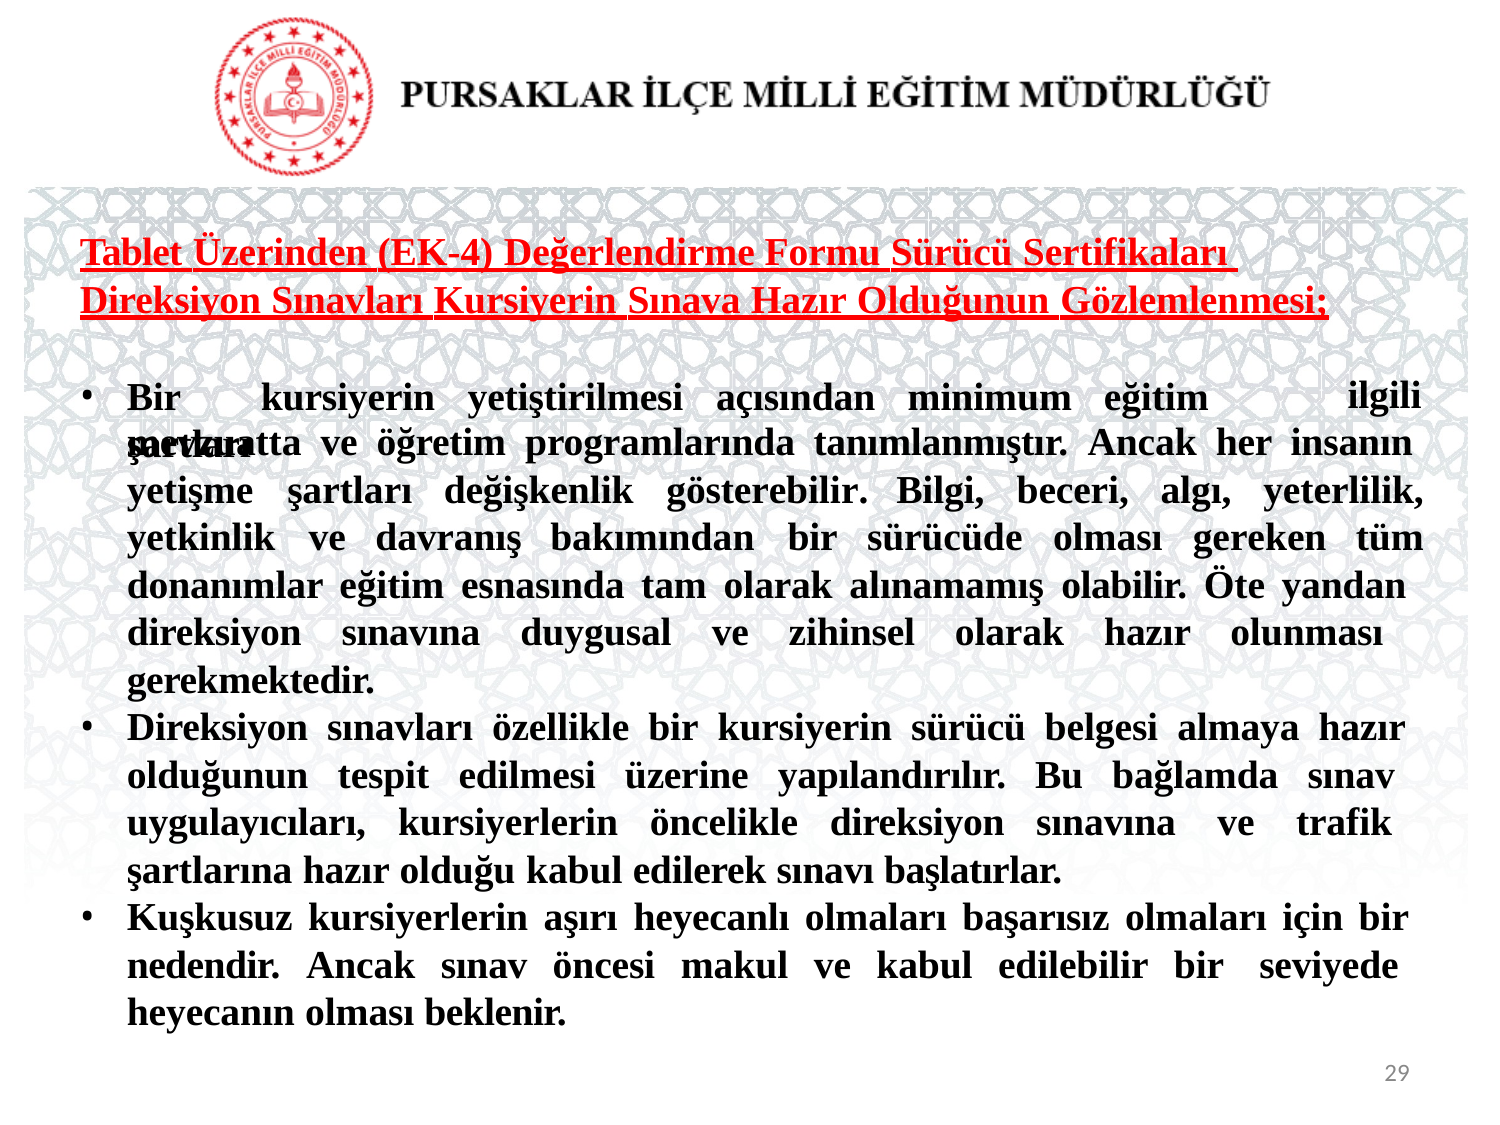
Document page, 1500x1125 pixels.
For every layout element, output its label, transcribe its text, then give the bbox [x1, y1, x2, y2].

picture [24, 0, 1468, 904]
text_box donanımlar eğitim esnasında tam olarak alınamamış olabilir. Öte yandan direksiyon sınavına duygusal ve zihinsel olarak hazır olunması gerekmektedir. Direksiyon sınavları özellikle bir kursiyerin sürücü belgesi almaya hazır olduğunun tespit edilmesi üzerine yapılandırılır. Bu bağlamda sınav uygulayıcıları, kursiyerlerin öncelikle direksiyon sınavına ve trafik şartlarına hazır olduğu kabul edilerek sınavı başlatırlar. Kuşkusuz kursiyerlerin aşırı heyecanlı olmaları başarısız olmaları için bir nedendir. Ancak sınav öncesi makul ve kabul edilebilir bir seviyede heyecanın olması beklenir. [77, 913, 1425, 1034]
text_box 29 [1384, 1062, 1410, 1111]
